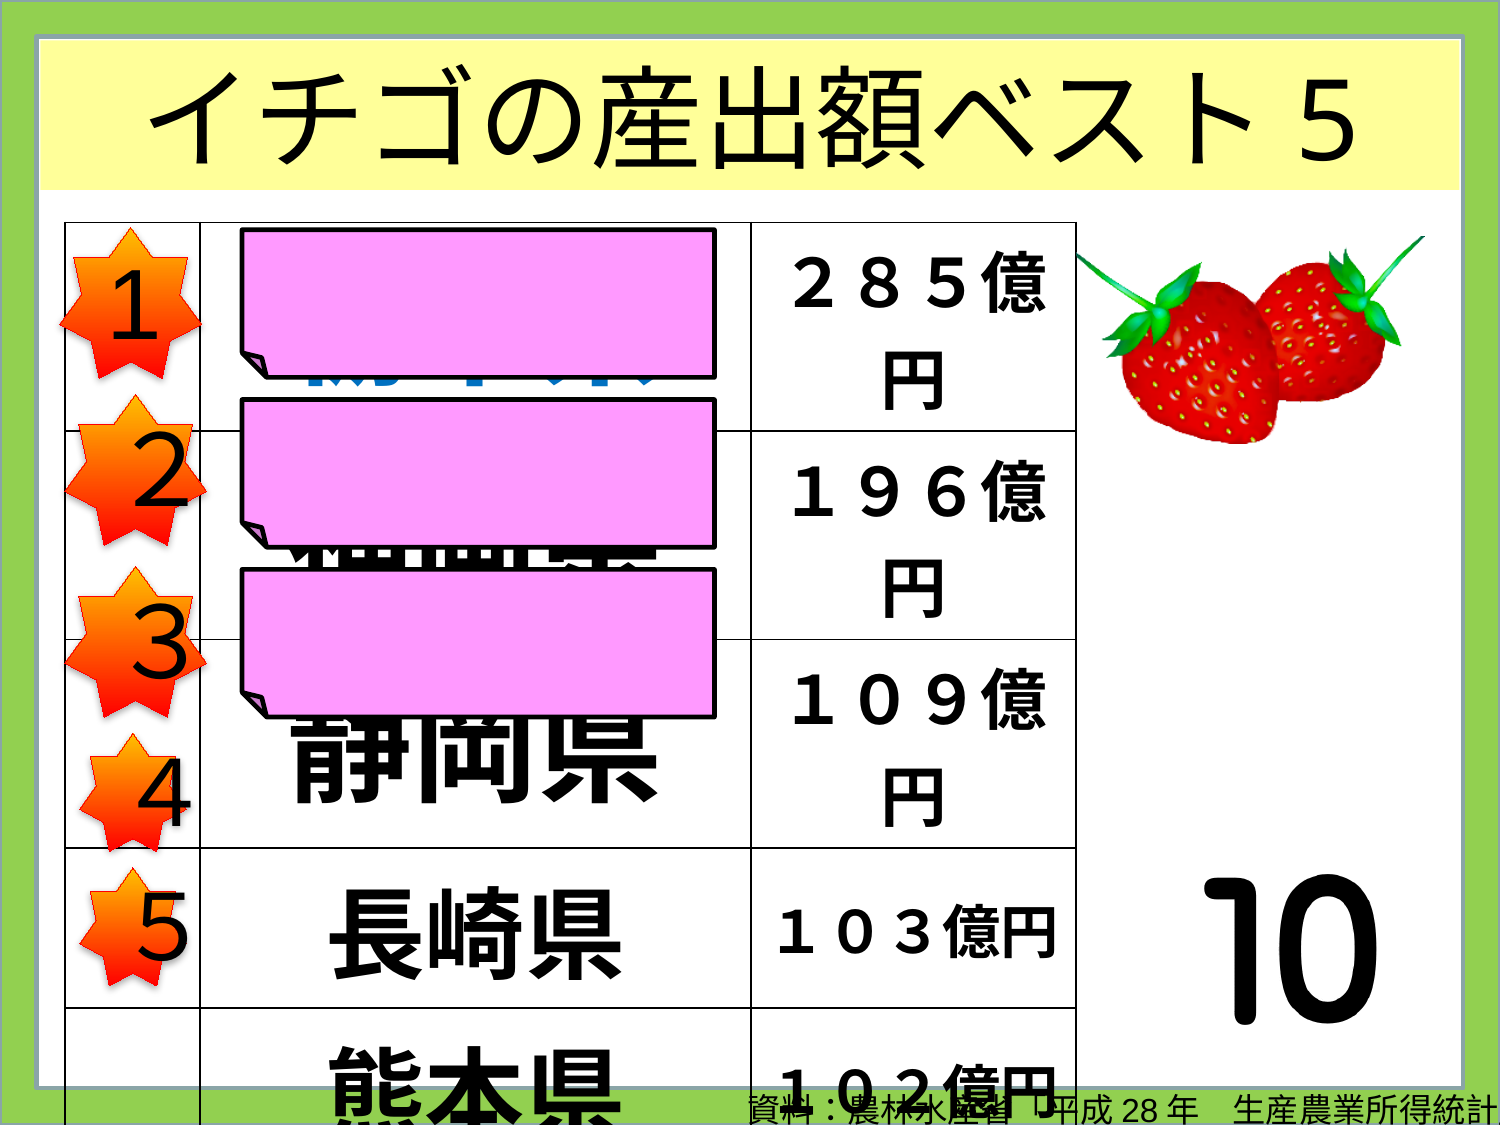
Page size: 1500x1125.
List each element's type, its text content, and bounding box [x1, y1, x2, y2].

table_cell [66, 432, 80, 483]
table_cell 福岡県 [201, 432, 750, 639]
table_cell 熊本県 [201, 1009, 750, 1125]
table_header [66, 335, 199, 430]
table_cell １０２億円 [752, 1009, 1075, 1081]
text_box ２ [64, 394, 207, 546]
picture [1076, 236, 1425, 444]
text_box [1127, 819, 1460, 1070]
text_box ５ [79, 867, 187, 986]
table_cell １０９億円 [752, 640, 1075, 847]
table_cell 静岡県 [201, 640, 750, 847]
table_cell [66, 849, 199, 1007]
text_box 1 [59, 227, 202, 379]
text_box イチゴの産出額ベスト5 [40, 40, 1460, 190]
text_box ３ [64, 566, 207, 718]
table_cell [66, 501, 199, 639]
text_box [239, 397, 717, 550]
table_cell １０３億円 [752, 849, 1075, 1007]
text_box 資料：農林水産省「平成28年 生産農業所得統計」 [733, 1081, 1500, 1125]
table_cell [66, 673, 199, 847]
table_cell [191, 432, 199, 474]
table_cell １９６億円 [752, 432, 1075, 639]
text_box [239, 567, 717, 720]
table_header 栃木県 [201, 223, 750, 430]
table_header [66, 223, 199, 314]
table_cell [66, 1009, 199, 1125]
table_header ２８５億円 [752, 223, 1075, 430]
text_box ４ [79, 733, 187, 852]
table_cell 長崎県 [201, 849, 750, 1007]
text_box [239, 227, 717, 380]
table_cell [66, 640, 77, 655]
